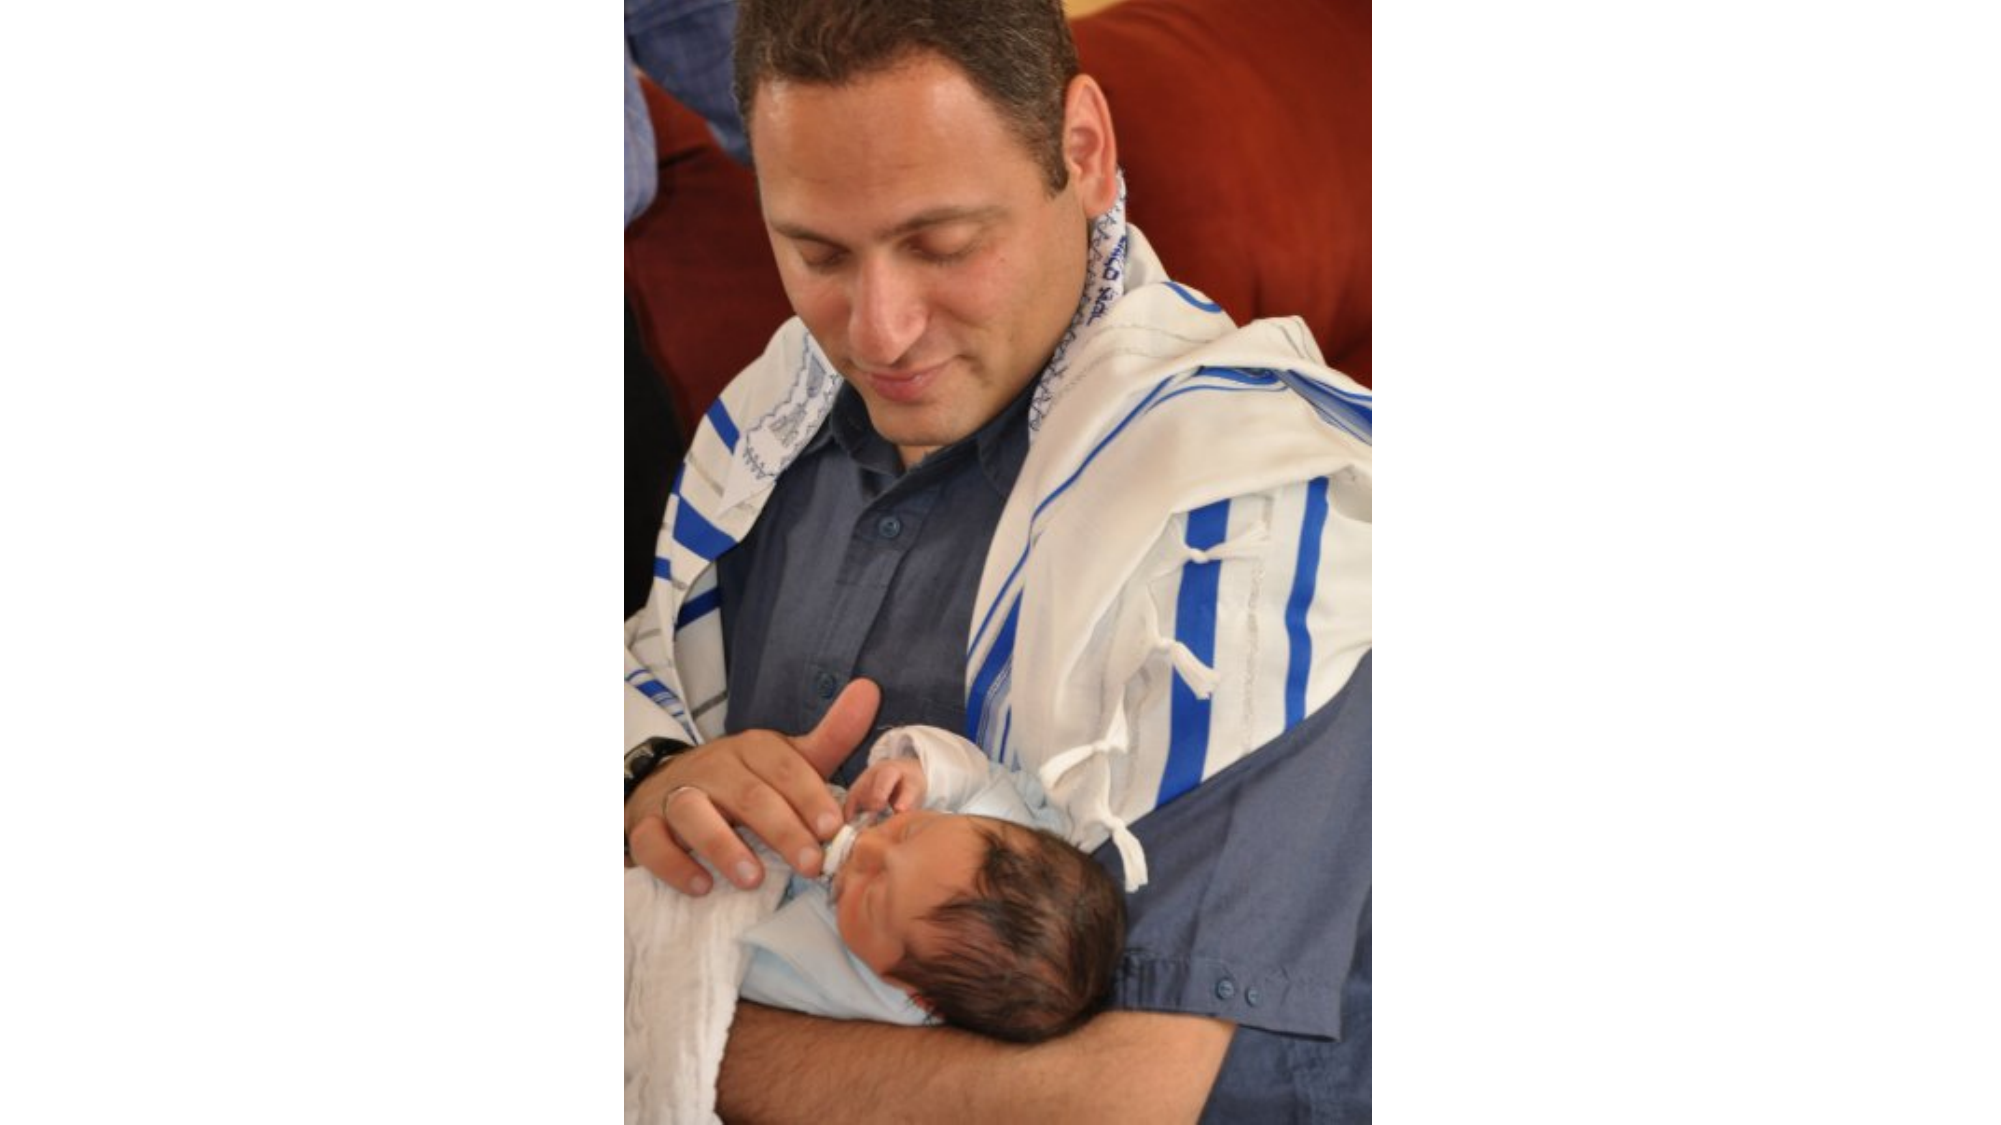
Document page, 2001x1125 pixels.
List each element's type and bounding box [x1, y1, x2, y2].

picture [624, 0, 1372, 1125]
